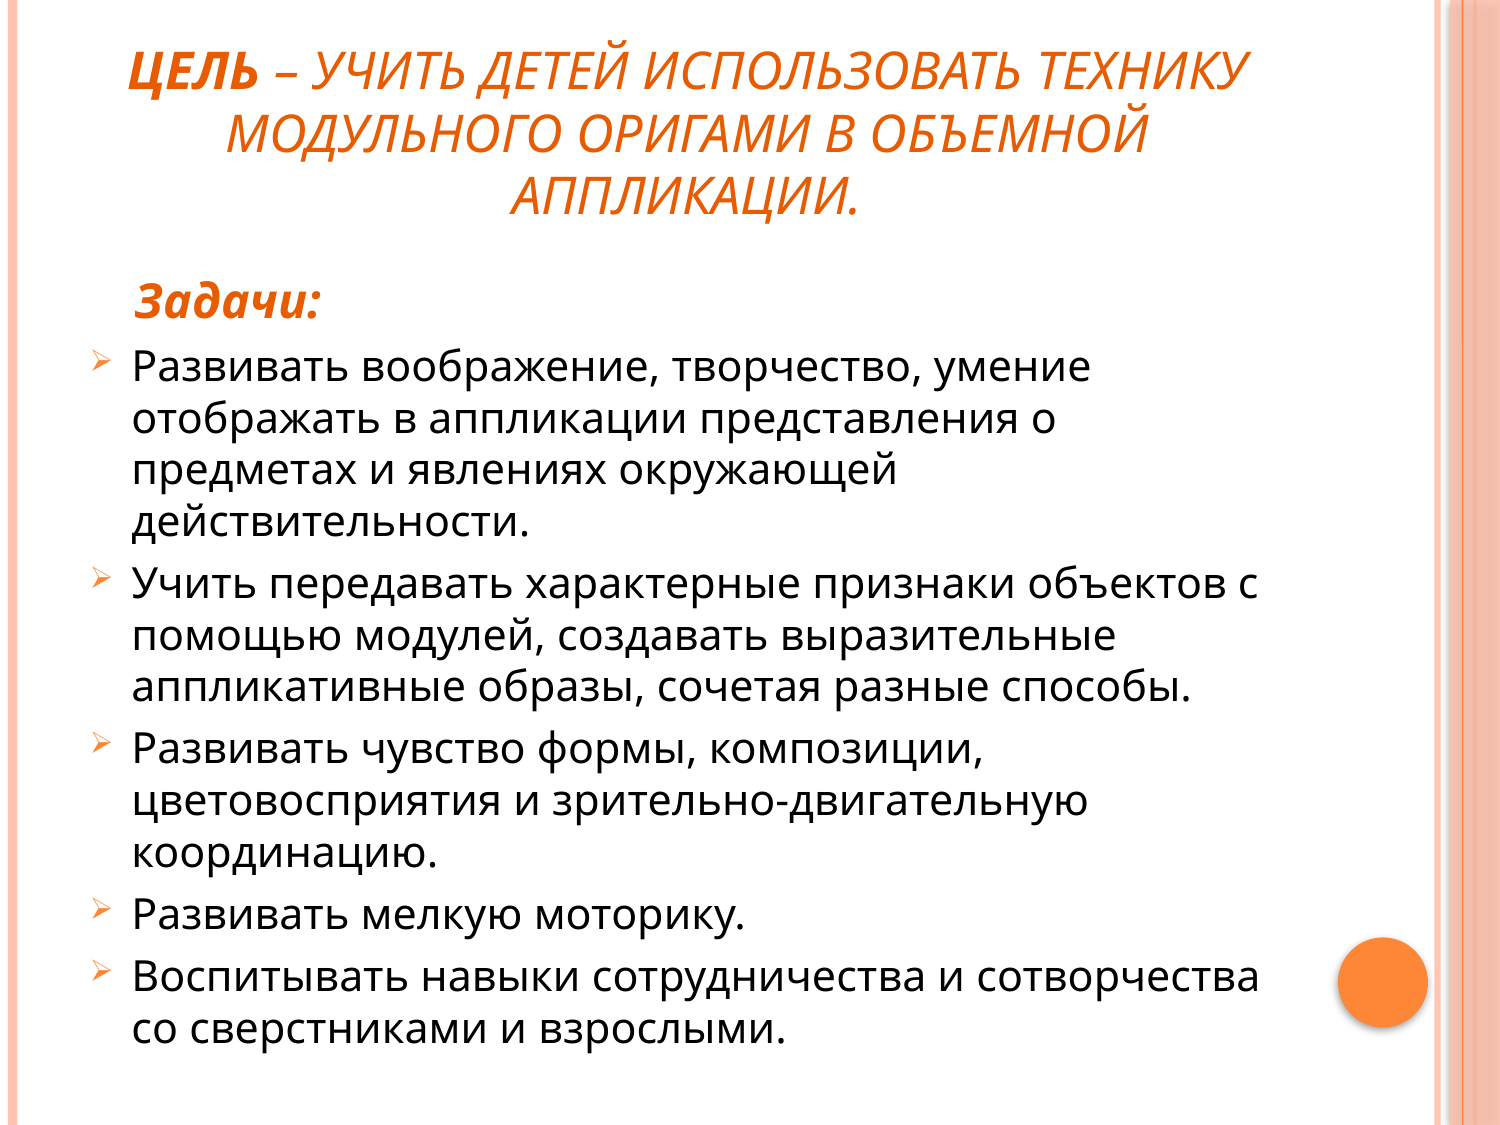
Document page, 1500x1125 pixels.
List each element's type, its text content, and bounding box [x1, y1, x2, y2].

list Задачи: Развивать воображение, творчество, умение отображать в аппликации представления о предметах и явлениях окружающей действительности. Учить передавать характерные признаки объектов с помощью модулей, создавать выразительные аппликативные образы, сочетая разные способы. Развивать чувство формы, композиции, цветовосприятия и зрительно-двигательную координацию. Развивать мелкую моторику. Воспитывать навыки сотрудничества и сотворчества со сверстниками и взрослыми. [75, 262, 1300, 1062]
title Цель – учить детей использовать технику модульного оригами в объемной аппликации. [75, 45, 1300, 233]
